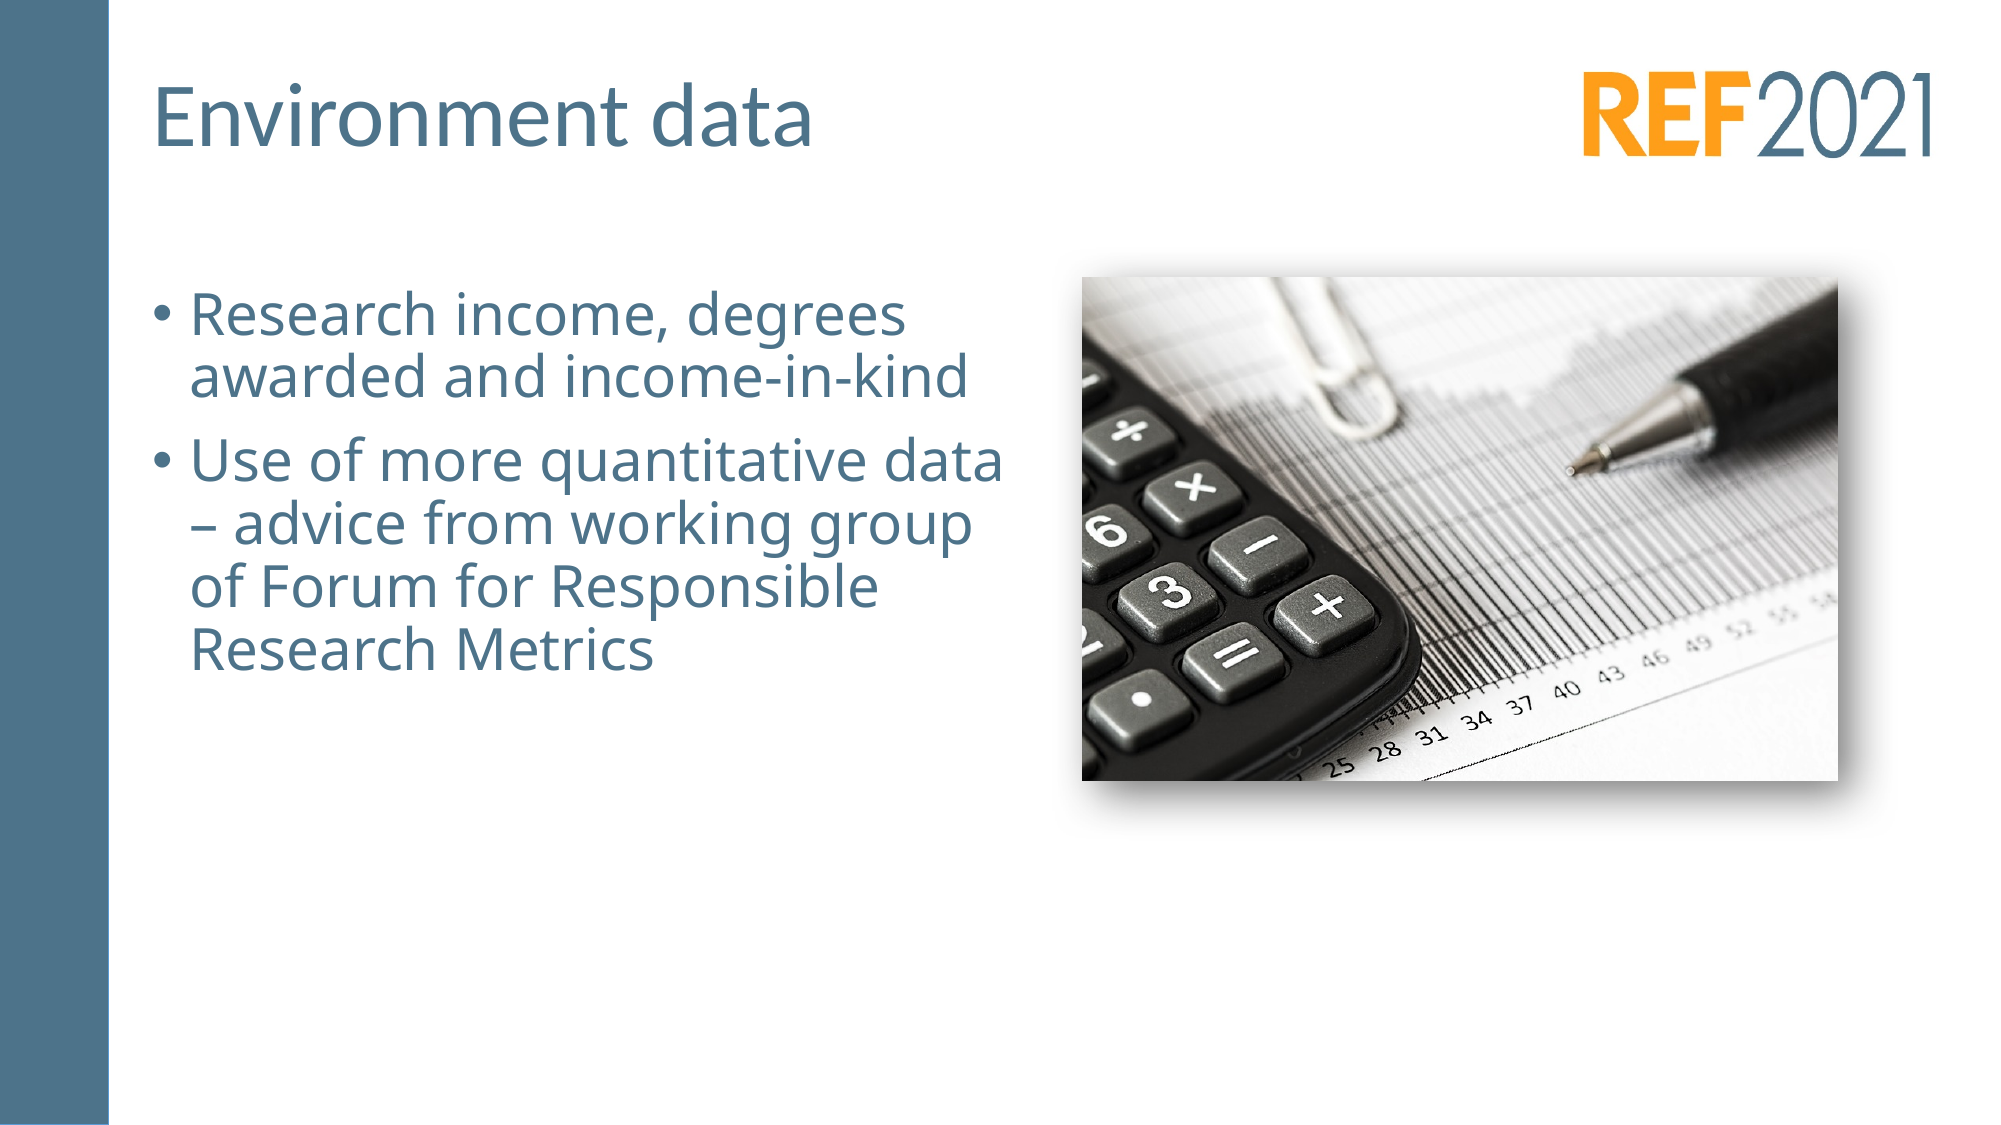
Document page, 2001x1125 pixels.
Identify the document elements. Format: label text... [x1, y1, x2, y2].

text_box Research income, degrees awarded and income-in-kind Use of more quantitative data – advice from working group of Forum for Responsible Research Metrics [137, 277, 1021, 1050]
text_box Environment data [137, 59, 1579, 278]
picture [1082, 277, 1838, 781]
text_box [0, 0, 109, 1125]
picture [1578, 59, 1945, 171]
